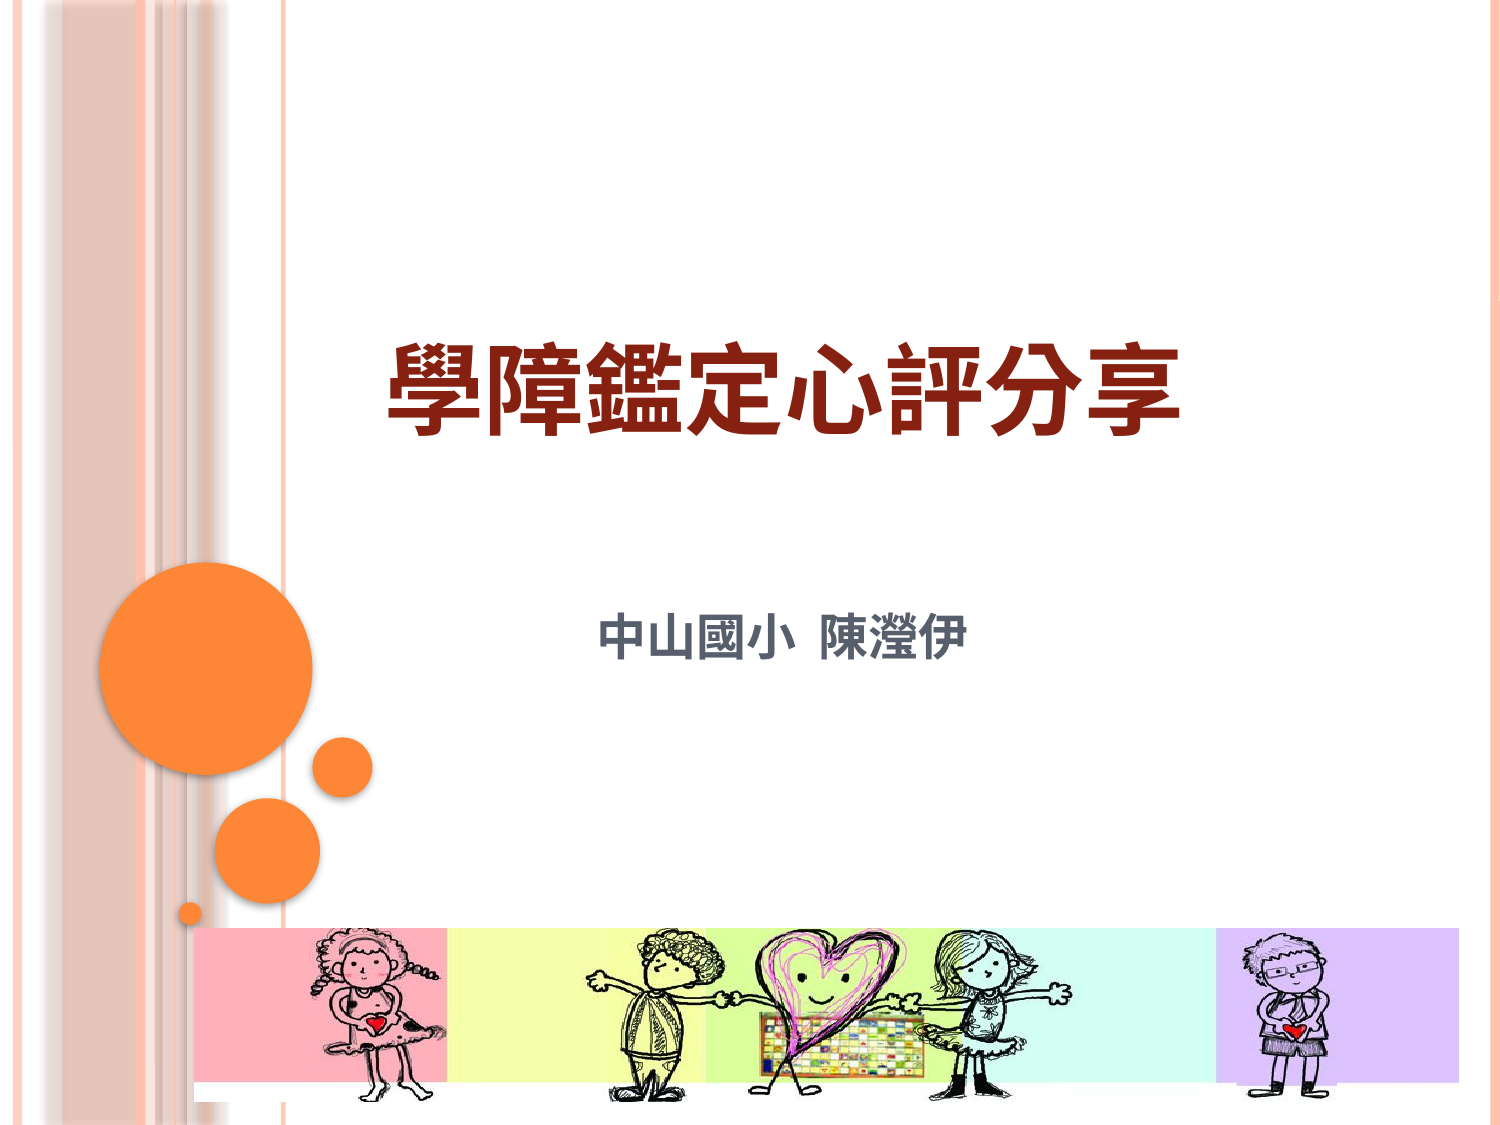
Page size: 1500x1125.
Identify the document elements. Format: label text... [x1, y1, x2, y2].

subtitle 中山國小 陳瀅伊 [581, 597, 1072, 706]
text_box 學障鑑定心評分享 [277, 274, 1341, 455]
picture [194, 928, 1460, 1102]
